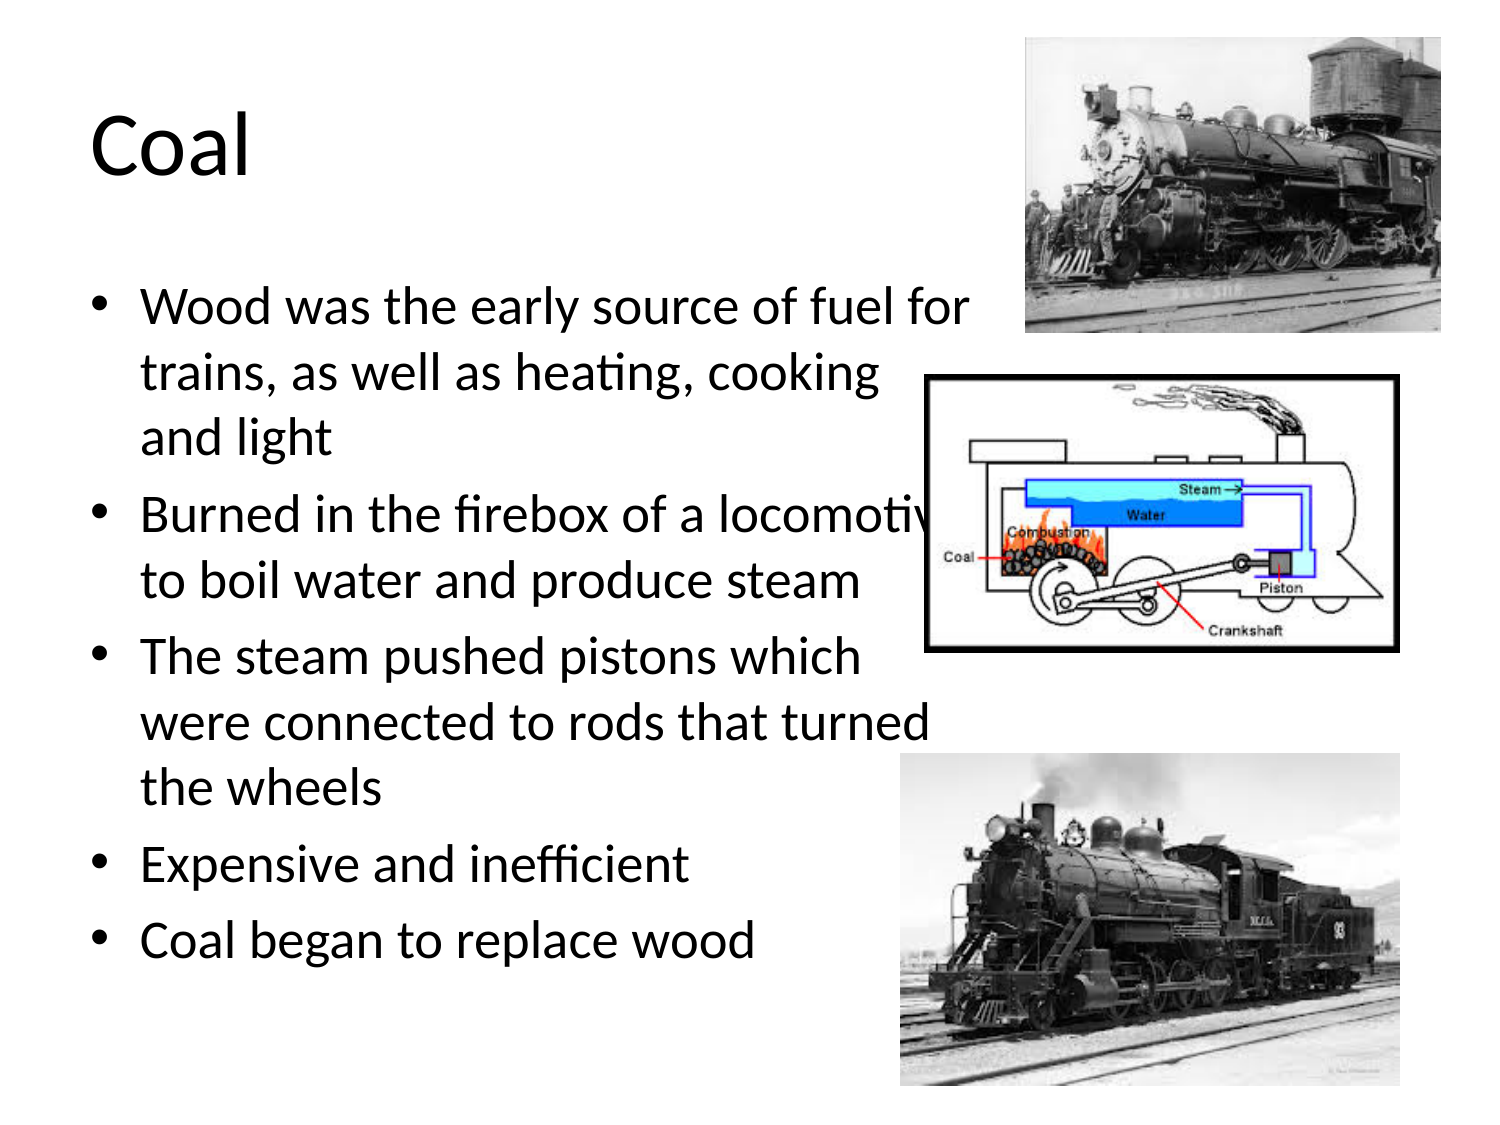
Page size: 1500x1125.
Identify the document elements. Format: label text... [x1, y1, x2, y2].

list Wood was the early source of fuel for trains, as well as heating, cooking and light Burned in the firebox of a locomotive to boil water and produce steam The steam pushed pistons which were connected to rods that turned the wheels Expensive and inefficient Coal began to replace wood [75, 262, 988, 1005]
title Coal [75, 45, 1019, 233]
picture [924, 374, 1401, 654]
picture [899, 752, 1401, 1087]
picture [1024, 37, 1441, 334]
